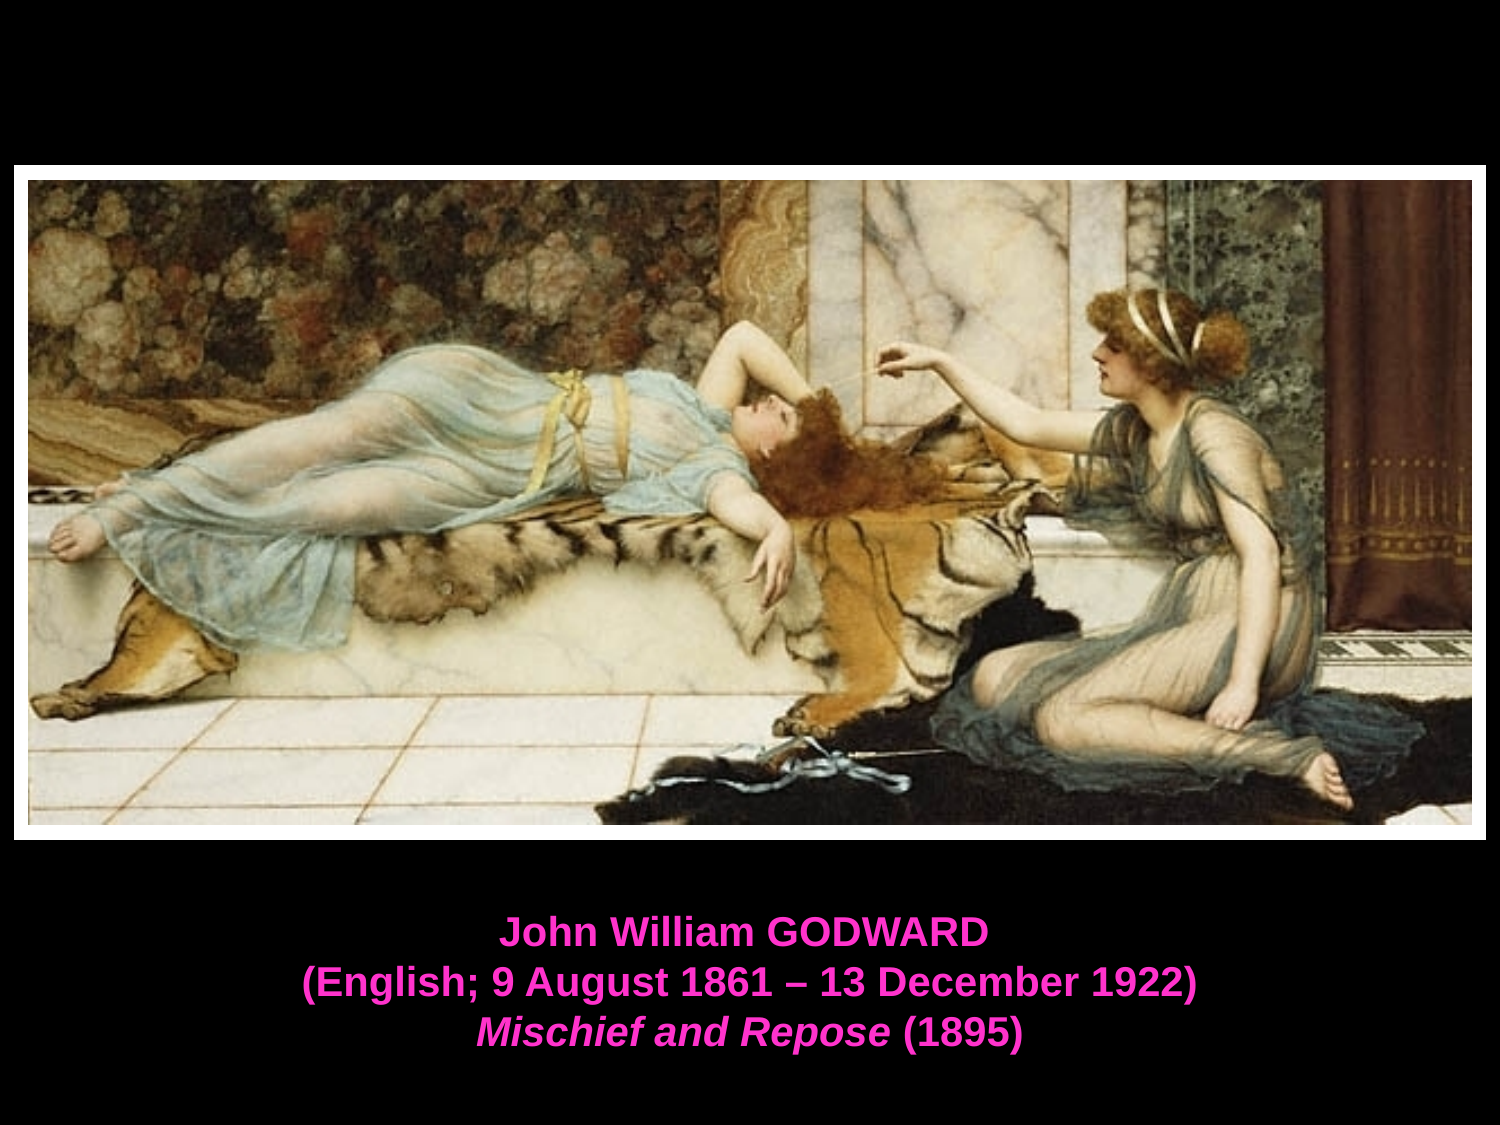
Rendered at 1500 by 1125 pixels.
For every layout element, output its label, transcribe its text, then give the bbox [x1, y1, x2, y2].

title John William GODWARD (English; 9 August 1861 – 13 December 1922) Mischief and Repose (1895) [103, 912, 1397, 1063]
picture [28, 179, 1472, 826]
